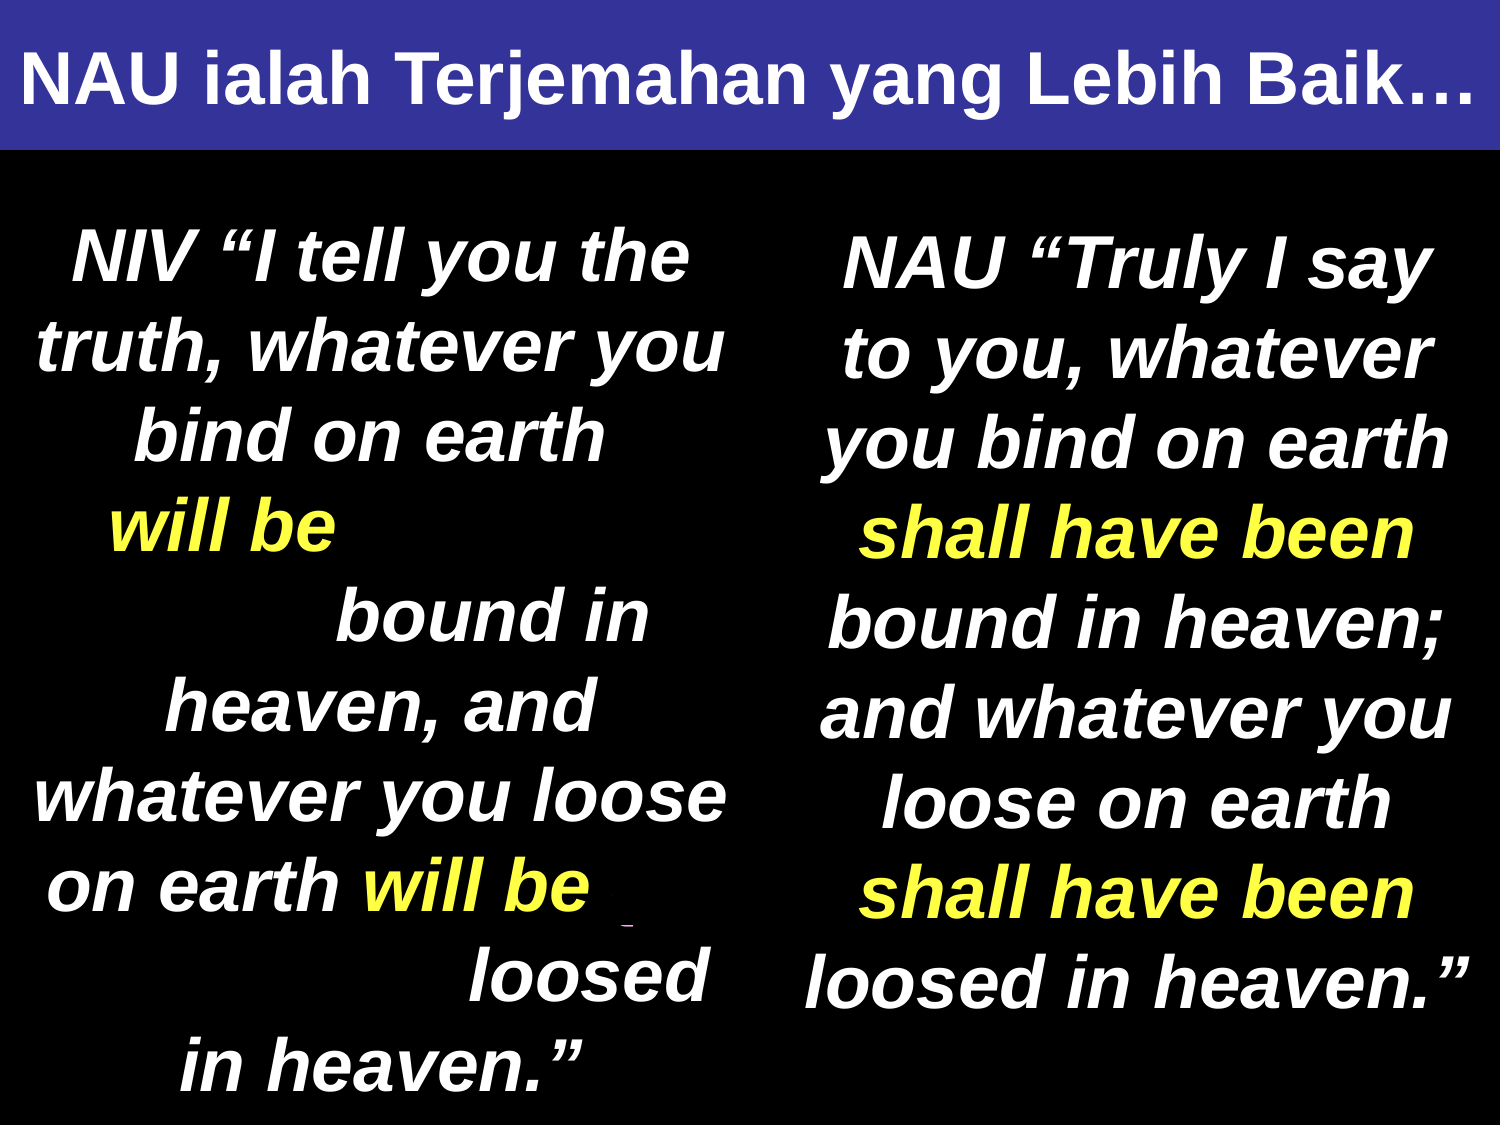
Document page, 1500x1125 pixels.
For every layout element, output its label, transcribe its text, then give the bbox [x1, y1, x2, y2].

text_box NIV “I tell you the truth, whatever you bind on earth will be {or have been} bound in heaven, and whatever you loose on earth will be {or have been} loosed in heaven.” [0, 1034, 763, 1063]
text_box NIV “I tell you the truth, whatever you bind on earth will be {or have been} bound in heaven, and whatever you loose on earth will be {or have been} loosed in heaven.” [0, 249, 763, 473]
text_box NAU ialah Terjemahan yang Lebih Baik… [0, 0, 1500, 150]
text_box NAU “Truly I say to you, whatever you bind on earth shall have been bound in heaven; and whatever you loose on earth shall have been loosed in heaven.” [787, 231, 1488, 1007]
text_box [0, 474, 813, 1026]
title A Better Translation… [75, 150, 1425, 233]
